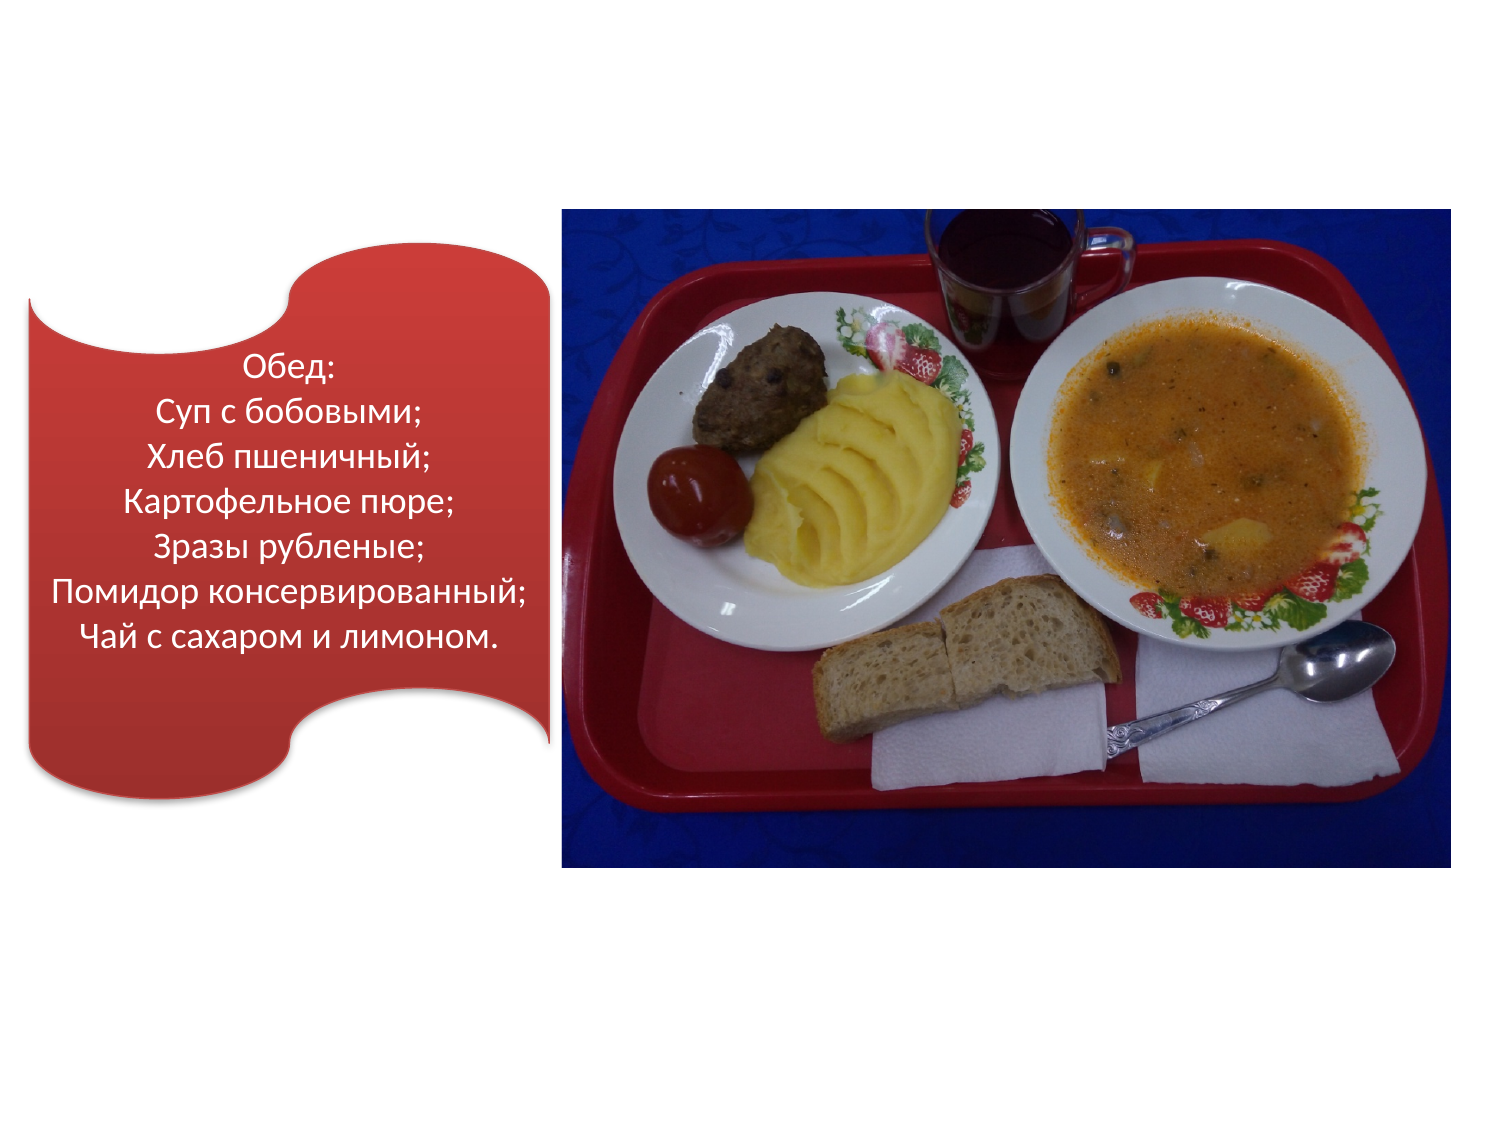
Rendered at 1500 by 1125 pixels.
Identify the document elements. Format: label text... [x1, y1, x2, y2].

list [675, 92, 1336, 983]
picture [563, 209, 675, 868]
picture [1336, 209, 1451, 868]
text_box Обед: Суп с бобовыми; Хлеб пшеничный; Картофельное пюре; Зразы рубленые; Помидор консервированный; Чай с сахаром и лимоном. [28, 242, 550, 800]
